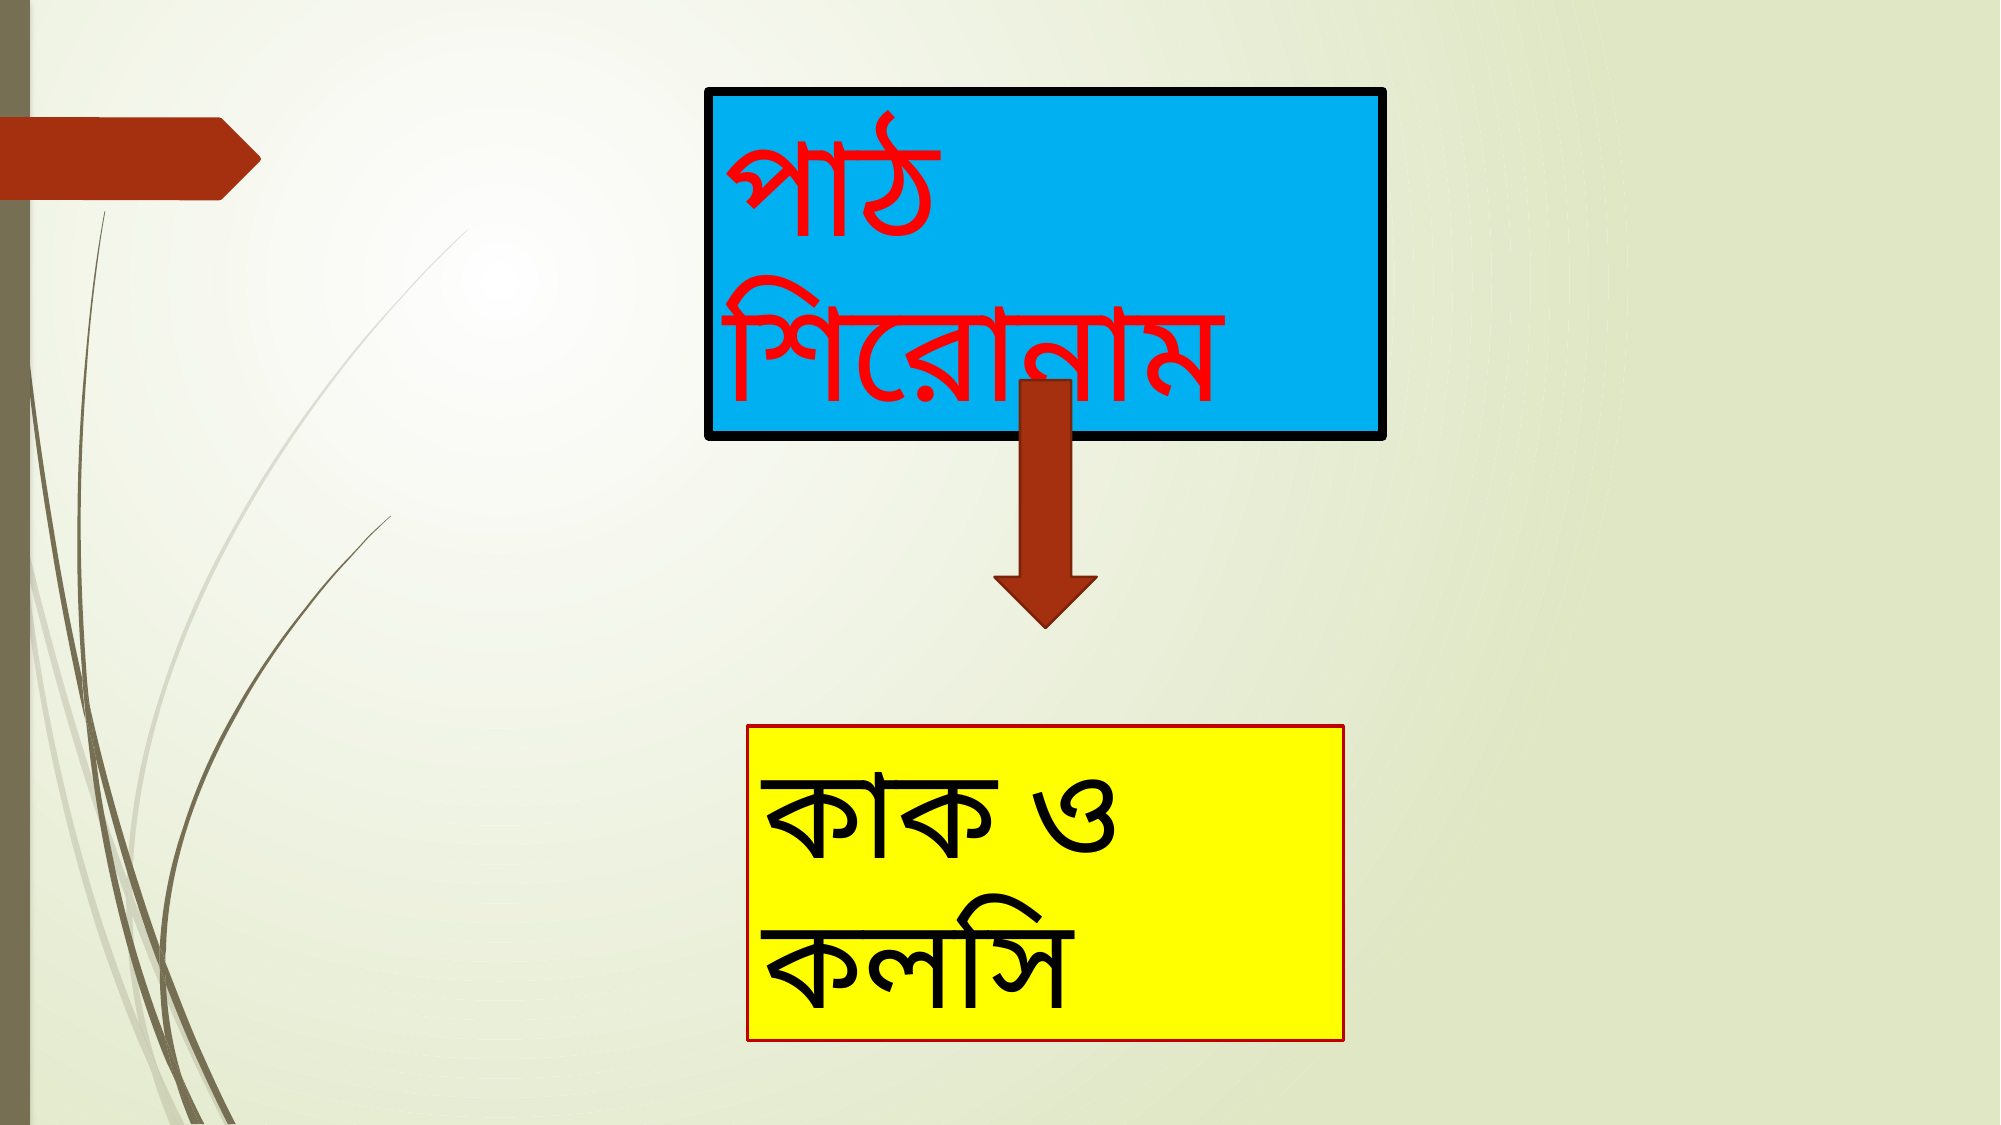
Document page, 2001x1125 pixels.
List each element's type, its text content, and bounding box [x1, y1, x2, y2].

text_box পাঠ শিরোনাম [708, 91, 1383, 436]
text_box [993, 378, 1098, 629]
text_box কাক ও কলসি [747, 726, 1344, 1041]
